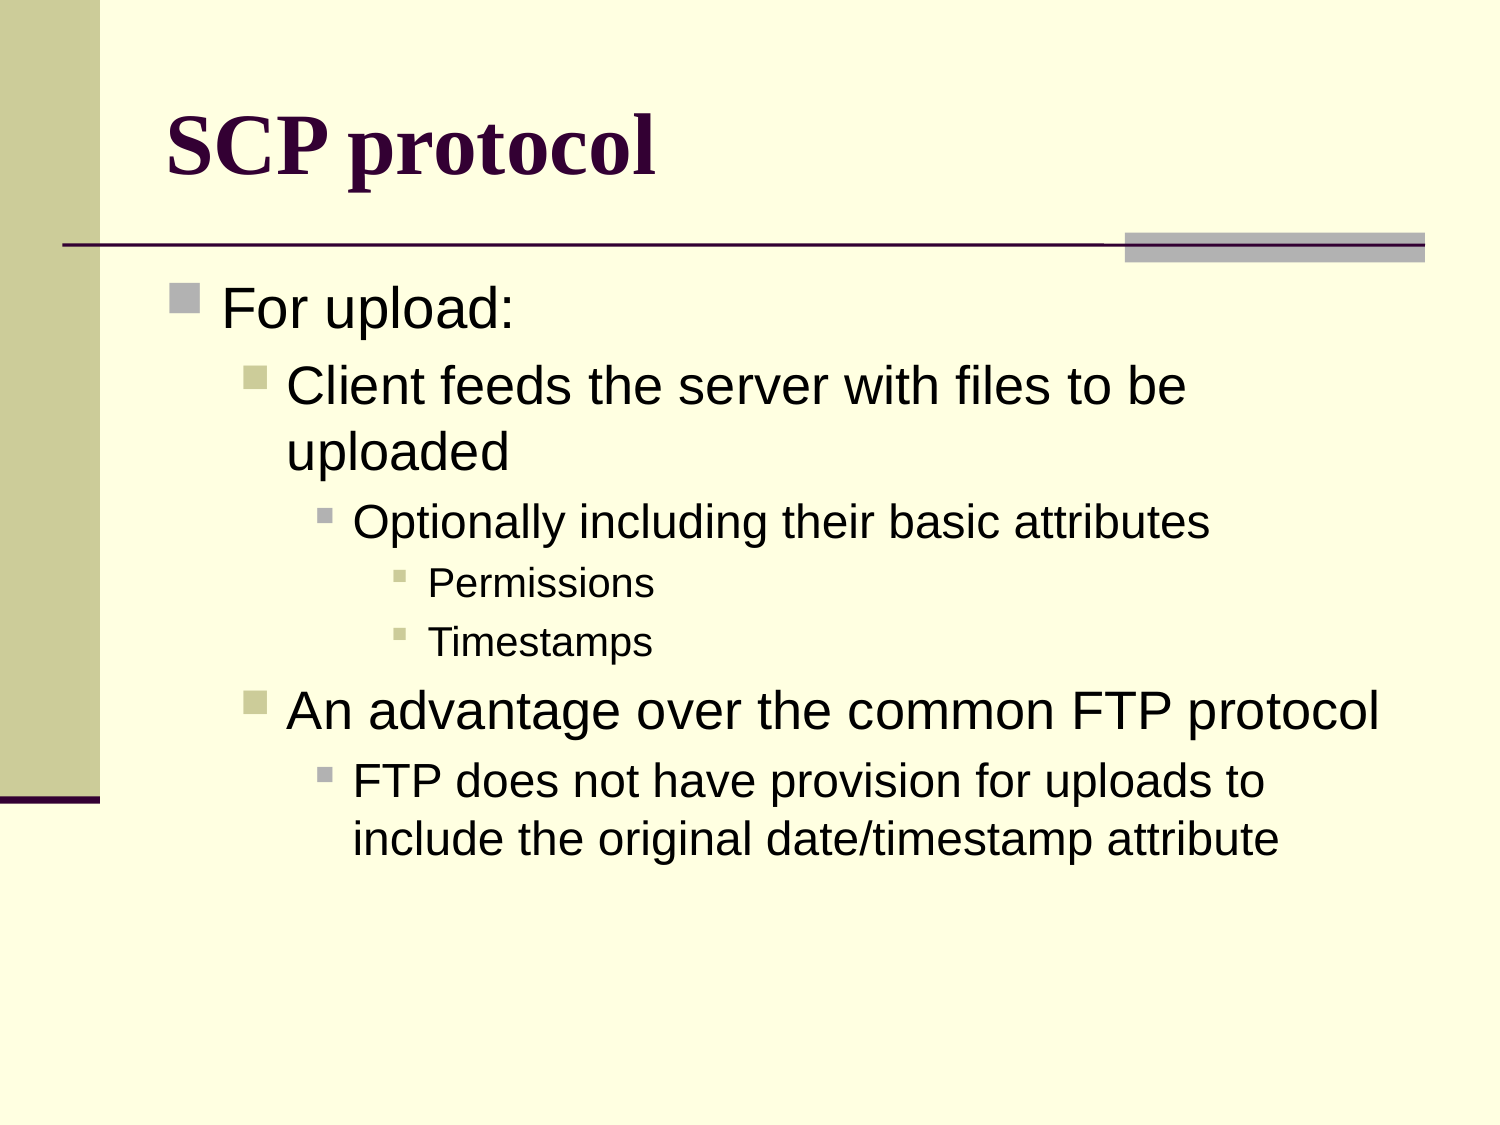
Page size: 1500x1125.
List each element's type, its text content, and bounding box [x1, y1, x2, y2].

list For upload: Client feeds the server with files to be uploaded Optionally including their basic attributes Permissions Timestamps An advantage over the common FTP protocol FTP does not have provision for uploads to include the original date/timestamp attribute [149, 262, 1426, 1006]
title SCP protocol [149, 45, 1426, 234]
